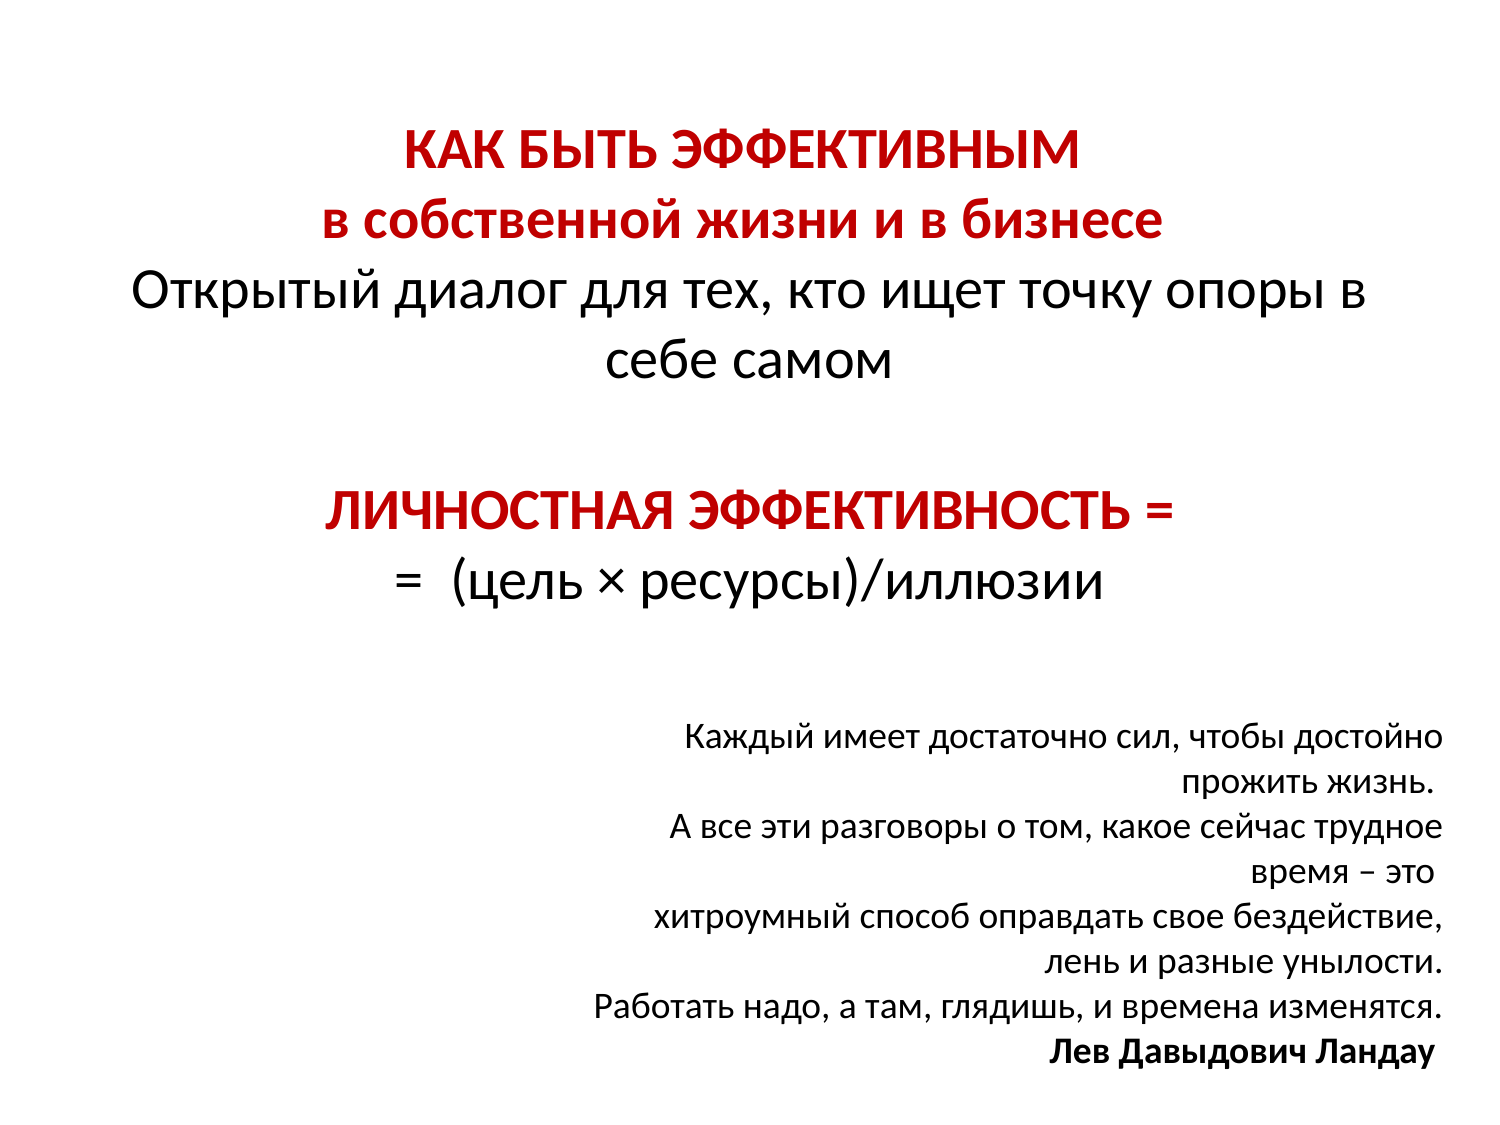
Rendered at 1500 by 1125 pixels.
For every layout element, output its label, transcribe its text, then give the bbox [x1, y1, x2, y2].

text_box ЛИЧНОСТНАЯ ЭФФЕКТИВНОСТЬ = = (цель × ресурсы)/иллюзии [64, 463, 1436, 664]
title КАК БЫТЬ ЭФФЕКТИВНЫМ в собственной жизни и в бизнесе Открытый диалог для тех, кто ищет точку опоры в себе самом [75, 45, 1425, 386]
text_box Каждый имеет достаточно сил, чтобы достойно прожить жизнь. А все эти разговоры о том, какое сейчас трудное время – это хитроумный способ оправдать свое бездействие, лень и разные унылости. Работать надо, а там, глядишь, и времена изменятся. Лев Давыдович Ландау [560, 704, 1459, 1079]
